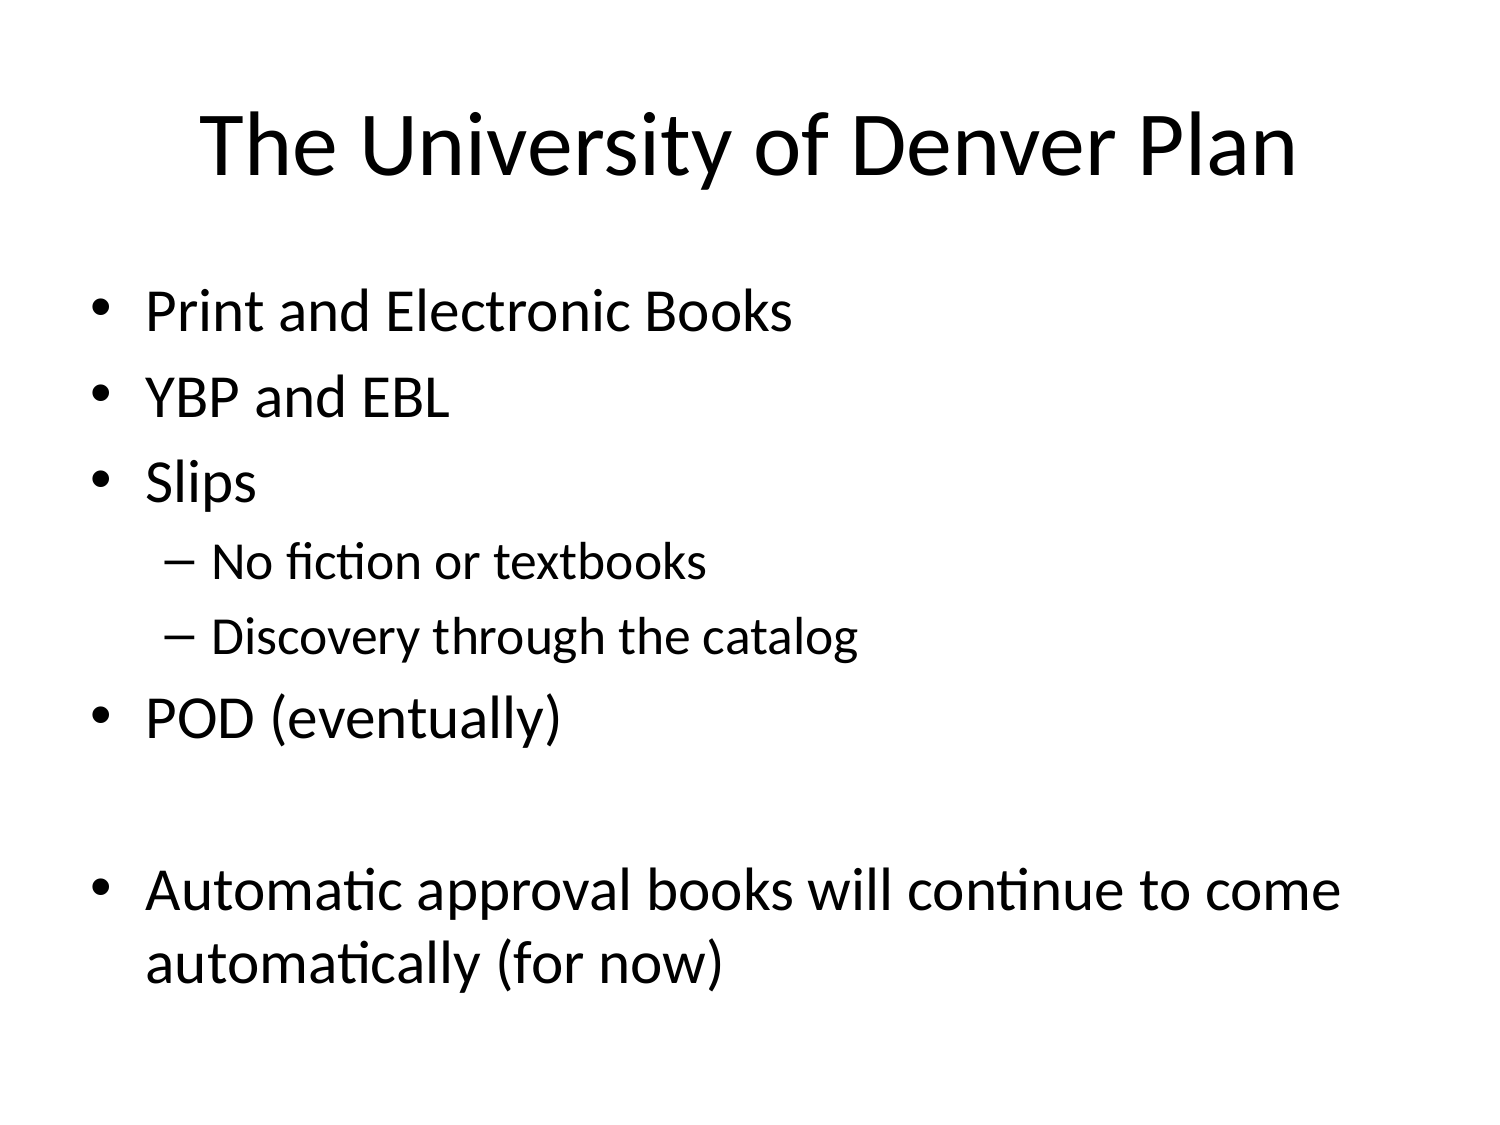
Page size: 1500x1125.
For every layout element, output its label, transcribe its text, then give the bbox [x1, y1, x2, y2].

title The University of Denver Plan [75, 45, 1425, 233]
list Print and Electronic Books YBP and EBL Slips No fiction or textbooks Discovery through the catalog POD (eventually) Automatic approval books will continue to come automatically (for now) [75, 262, 1425, 1005]
